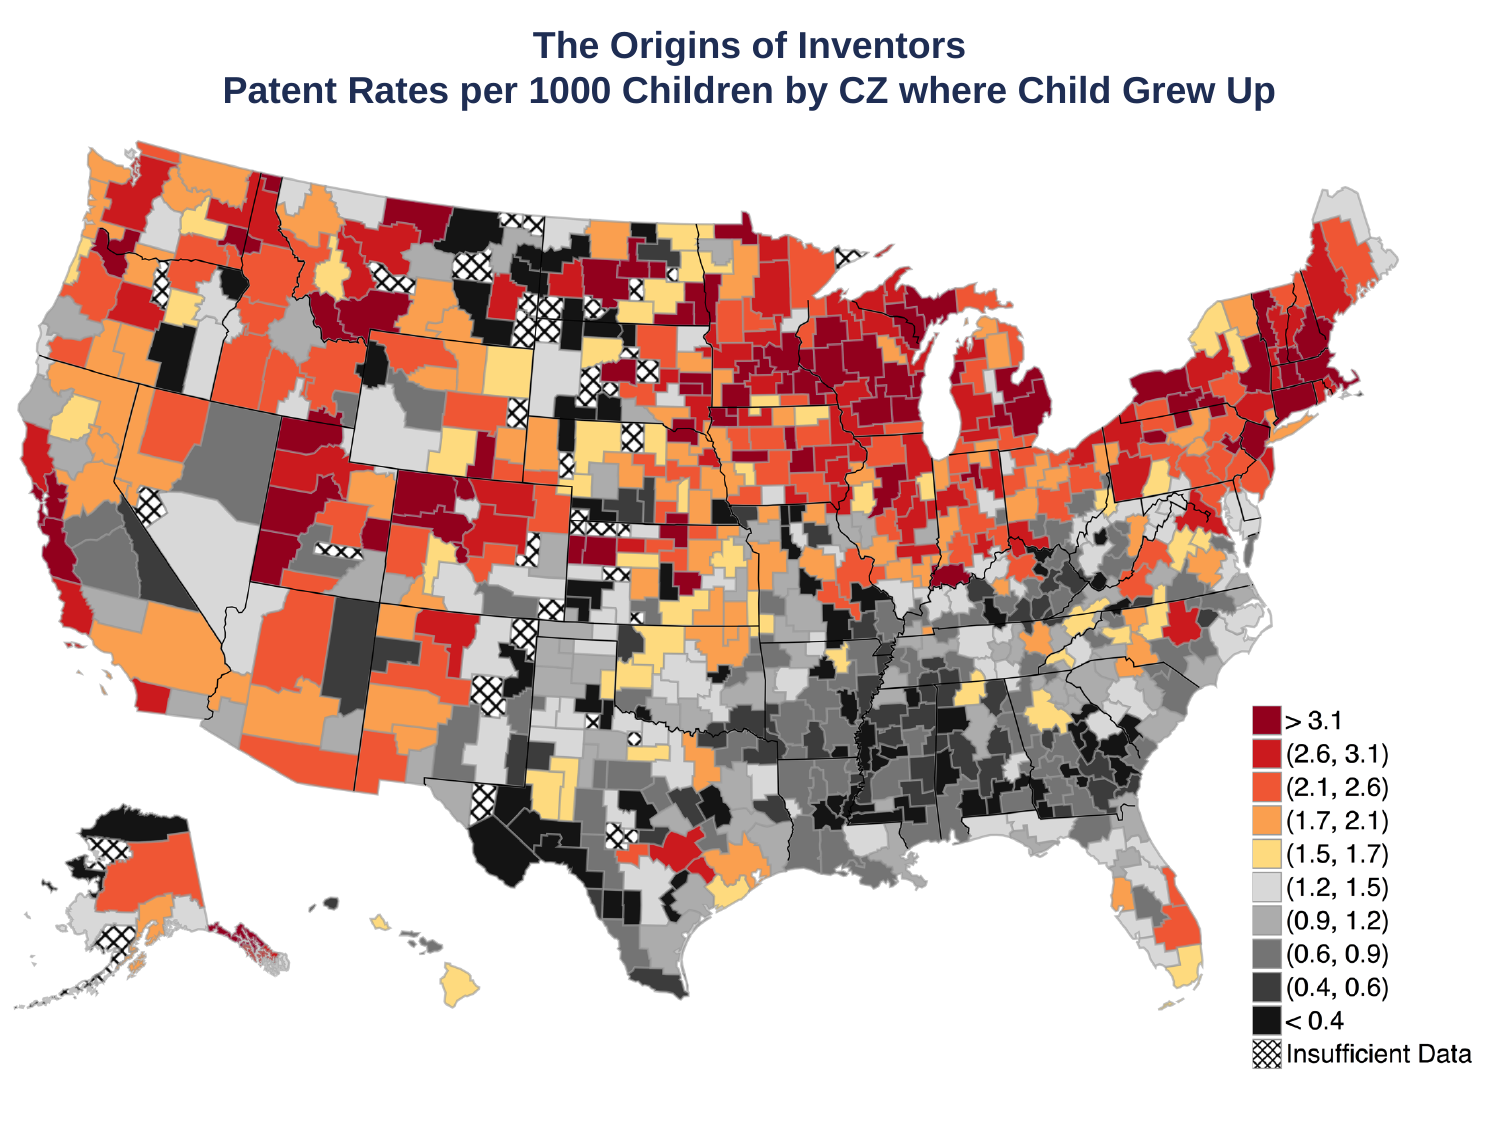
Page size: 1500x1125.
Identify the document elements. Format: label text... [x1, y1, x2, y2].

picture [0, 124, 1476, 1076]
text_box The Origins of Inventors Patent Rates per 1000 Children by CZ where Child Grew Up [0, 21, 1500, 112]
